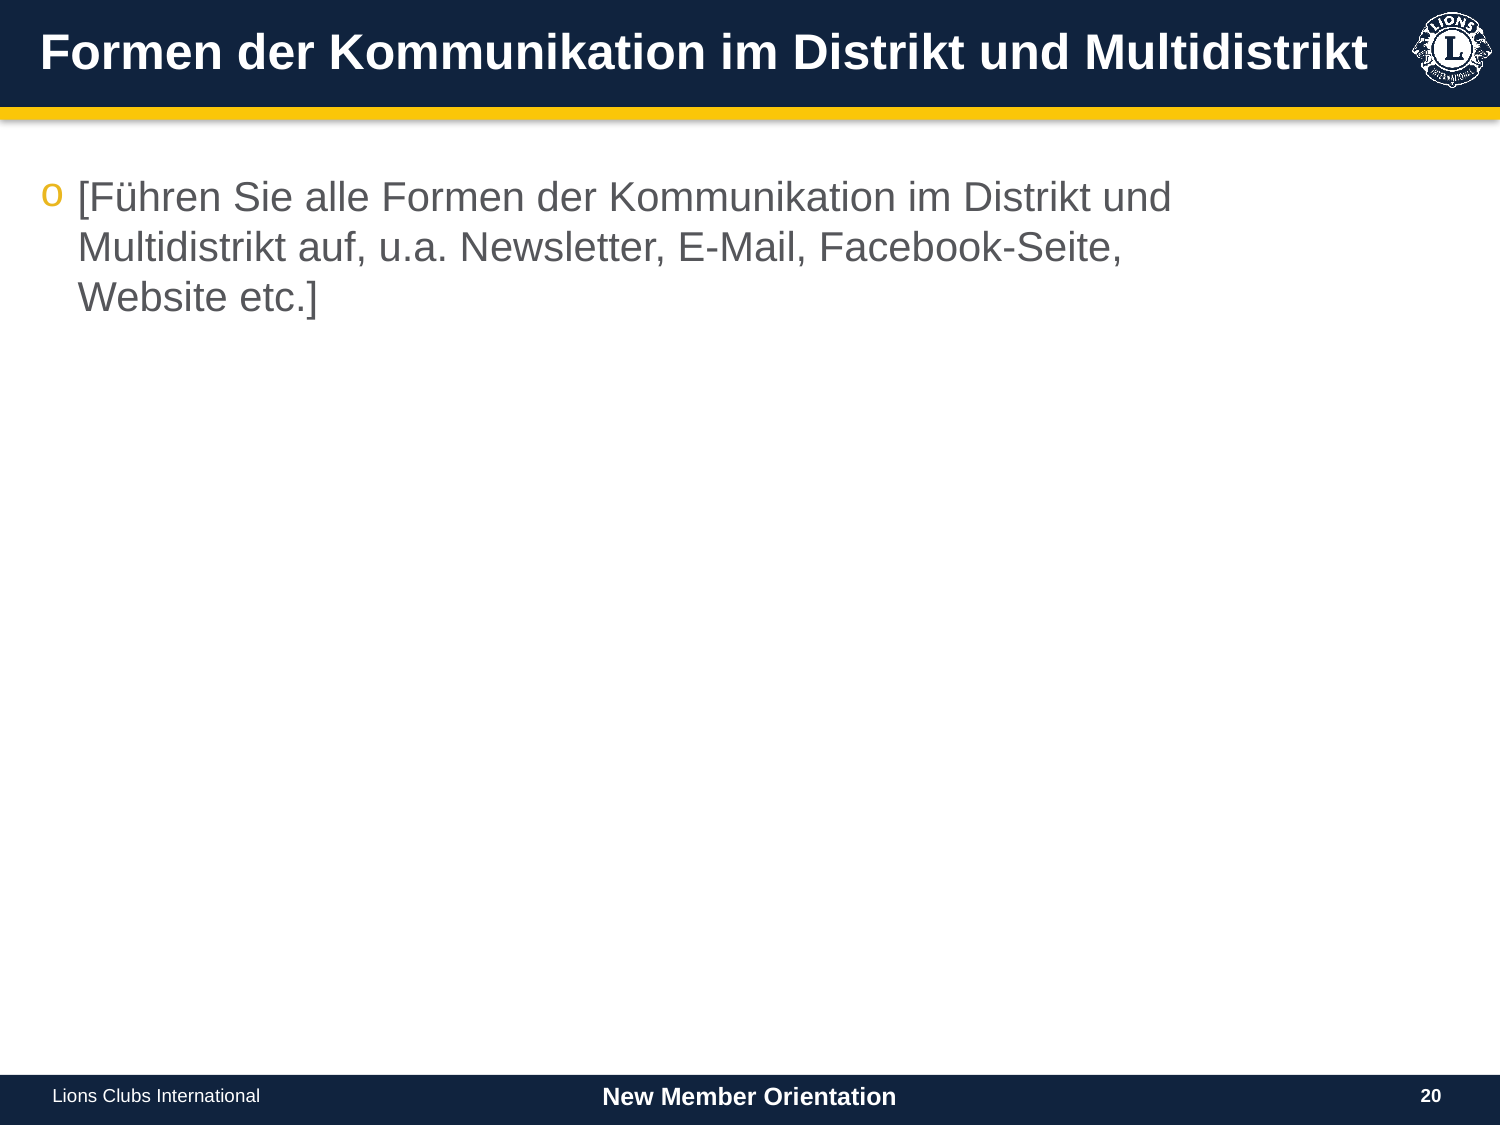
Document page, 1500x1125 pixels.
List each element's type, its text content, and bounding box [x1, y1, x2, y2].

title Formen der Kommunikation im Distrikt und Multidistrikt [24, 12, 1463, 88]
picture [1463, 12, 1492, 88]
text_box [Führen Sie alle Formen der Kommunikation im Distrikt und Multidistrikt auf, u.a. Newsletter, E-Mail, Facebook-Seite, Website etc.] [24, 162, 1300, 1050]
